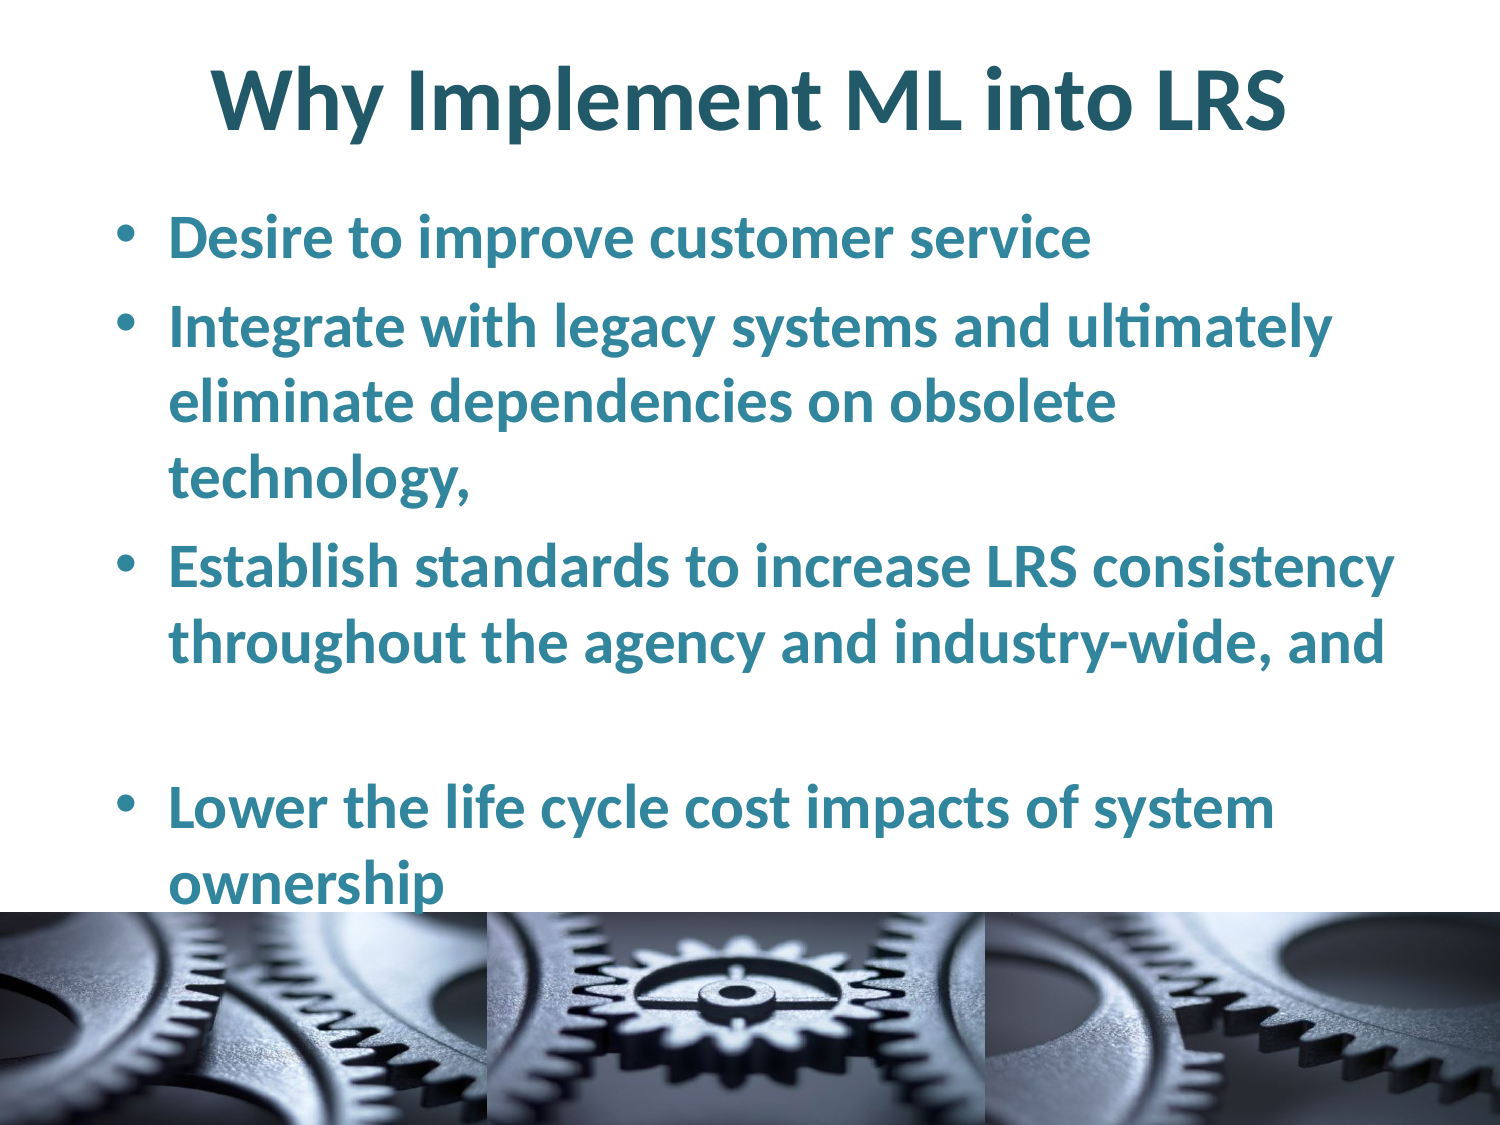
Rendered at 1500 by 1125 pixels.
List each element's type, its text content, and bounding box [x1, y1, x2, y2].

list Desire to improve customer service Integrate with legacy systems and ultimately eliminate dependencies on obsolete technology, Establish standards to increase LRS consistency throughout the agency and industry-wide, and Lower the life cycle cost impacts of system ownership [99, 187, 1450, 930]
picture [0, 912, 1500, 1125]
title Why Implement ML into LRS [75, 0, 1425, 188]
